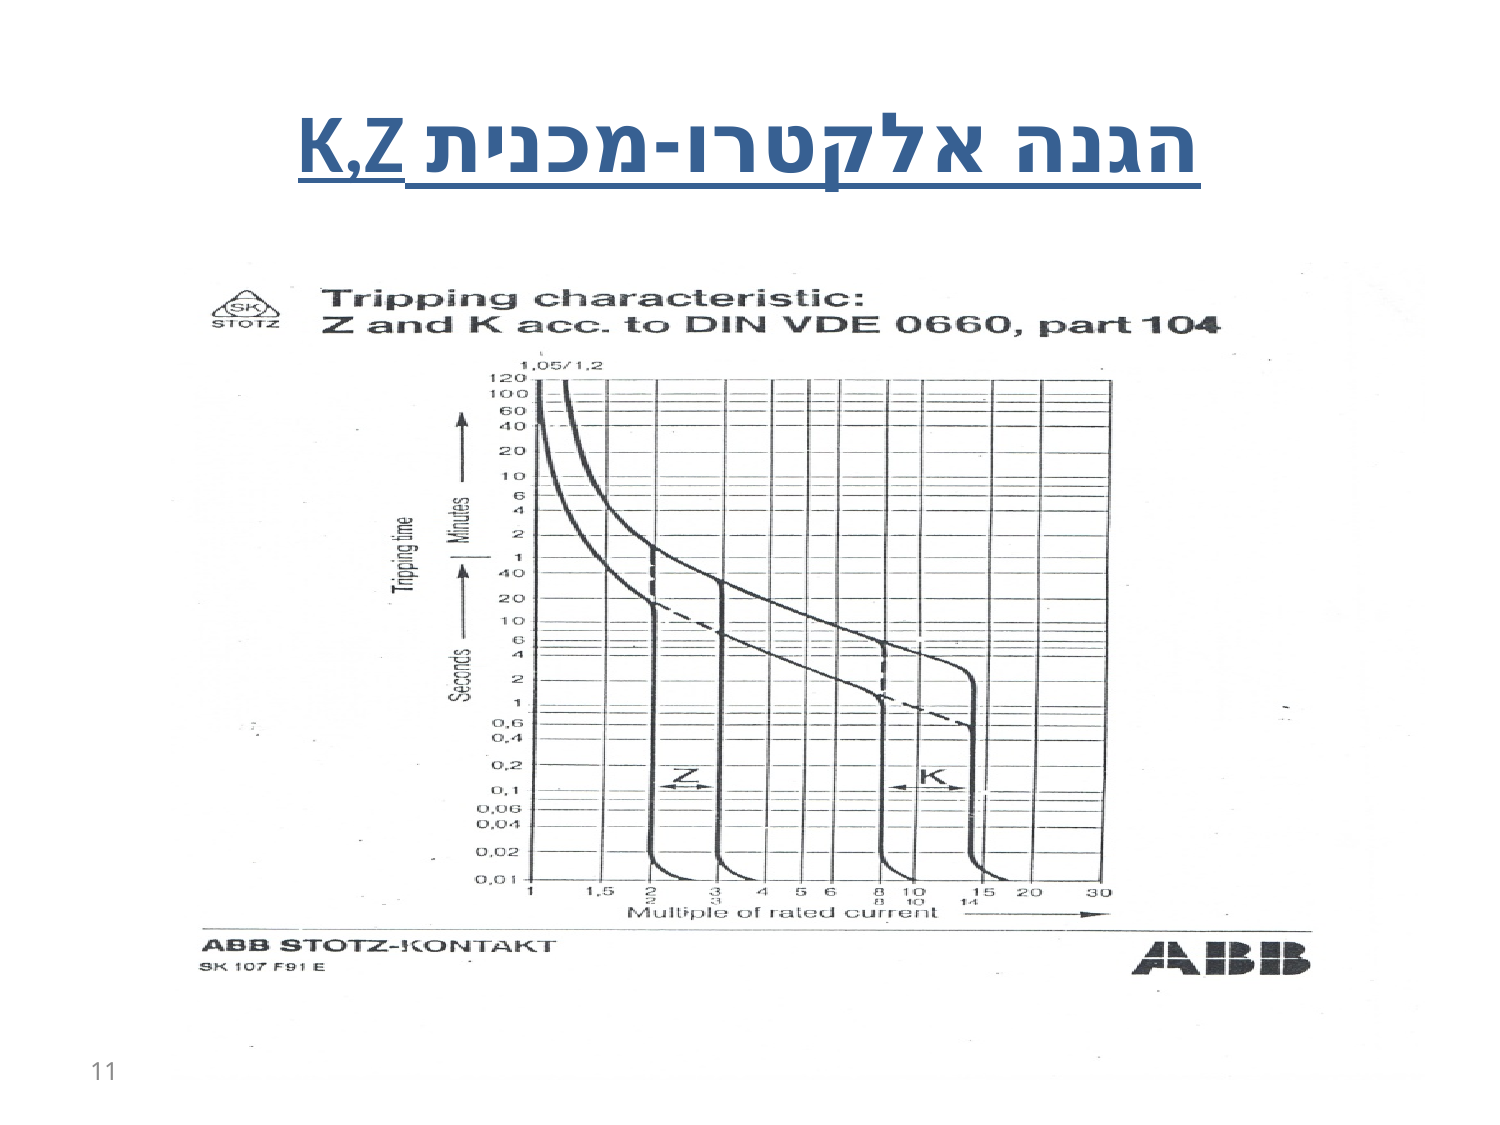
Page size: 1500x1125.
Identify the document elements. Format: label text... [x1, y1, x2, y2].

title הגנה אלקטרו-מכנית K,Z [75, 45, 1425, 233]
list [170, 262, 1426, 1081]
slide_number 11 [75, 1042, 425, 1103]
